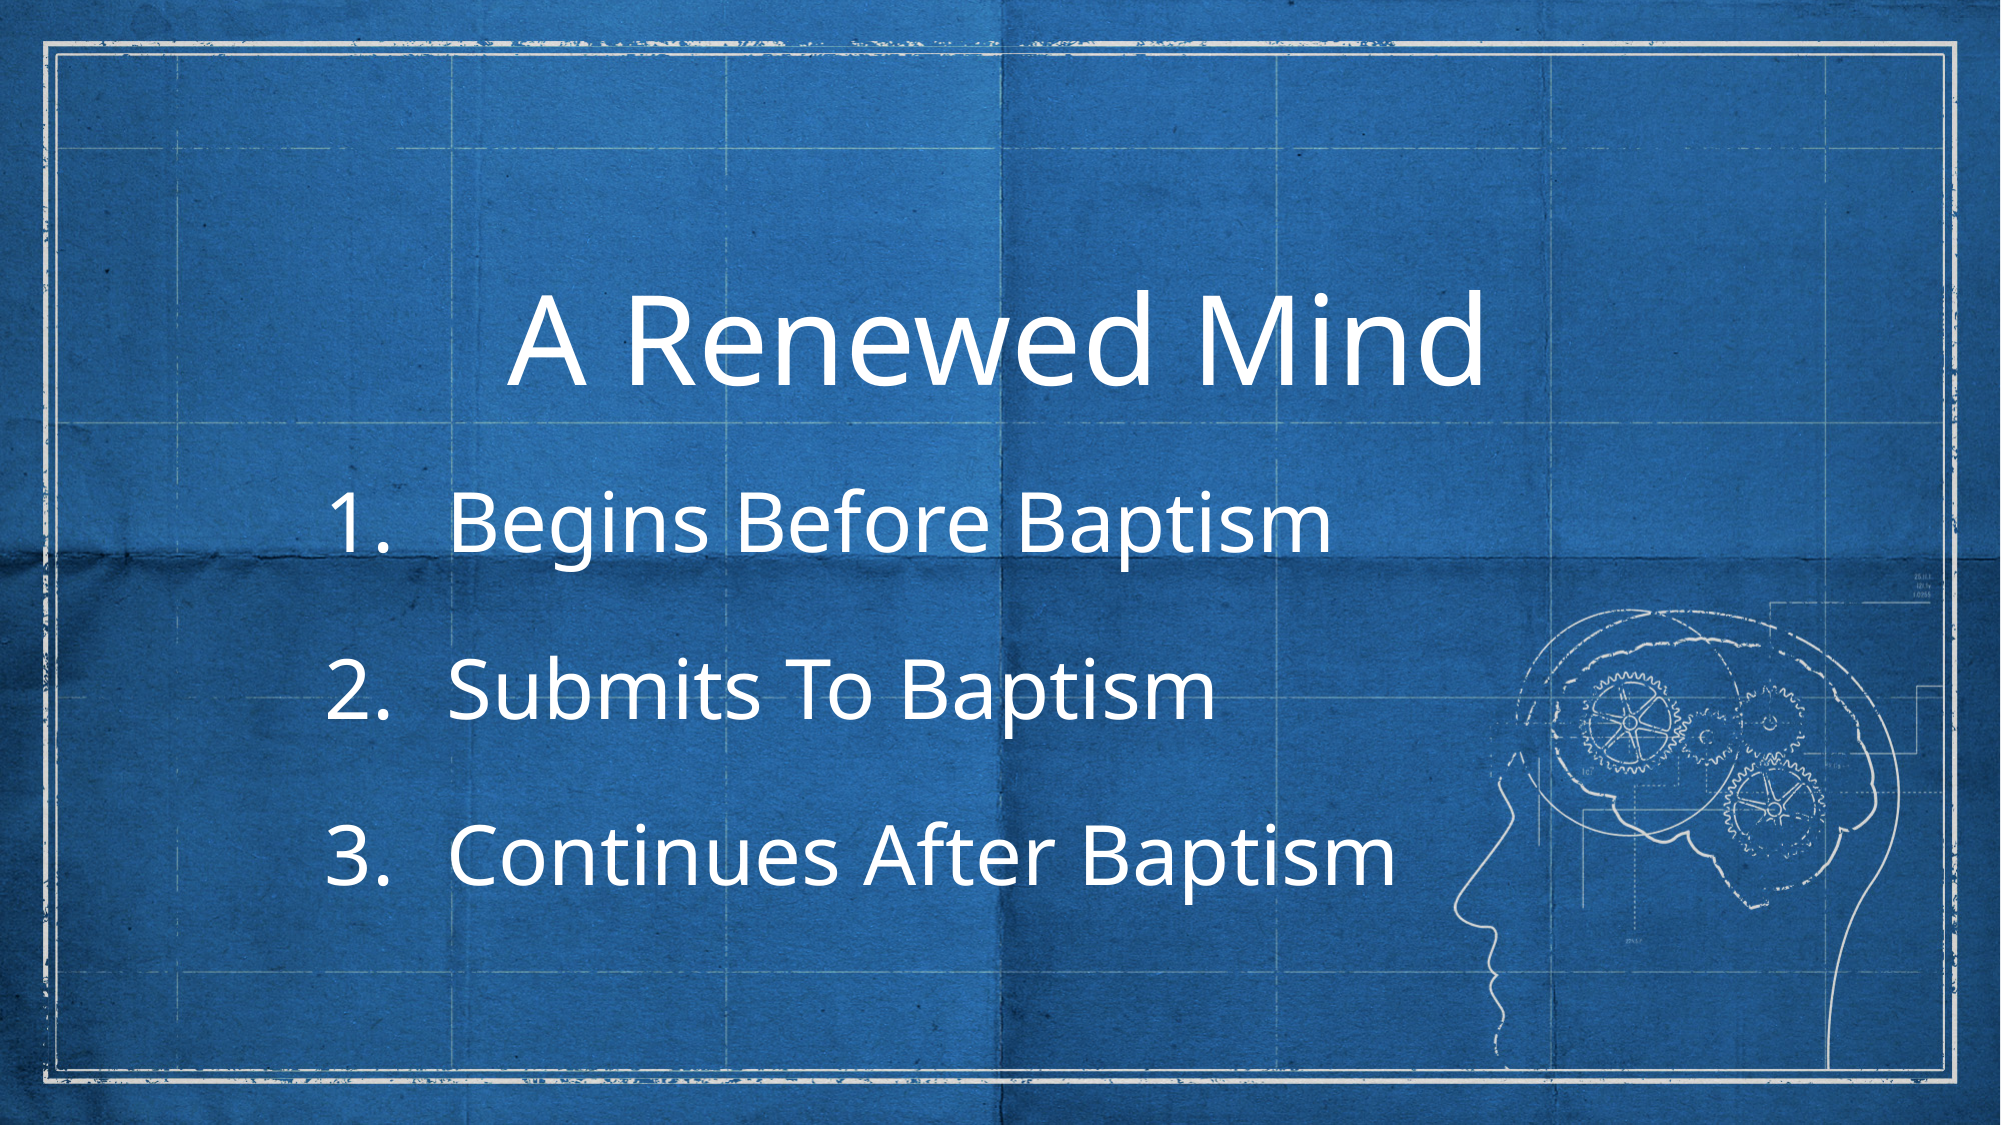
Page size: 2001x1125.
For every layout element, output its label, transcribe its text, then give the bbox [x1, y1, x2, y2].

text_box Begins Before Baptism Submits To Baptism Continues After Baptism [309, 411, 1691, 1125]
picture [0, 0, 2001, 1125]
title A Renewed Mind [48, 259, 1952, 412]
